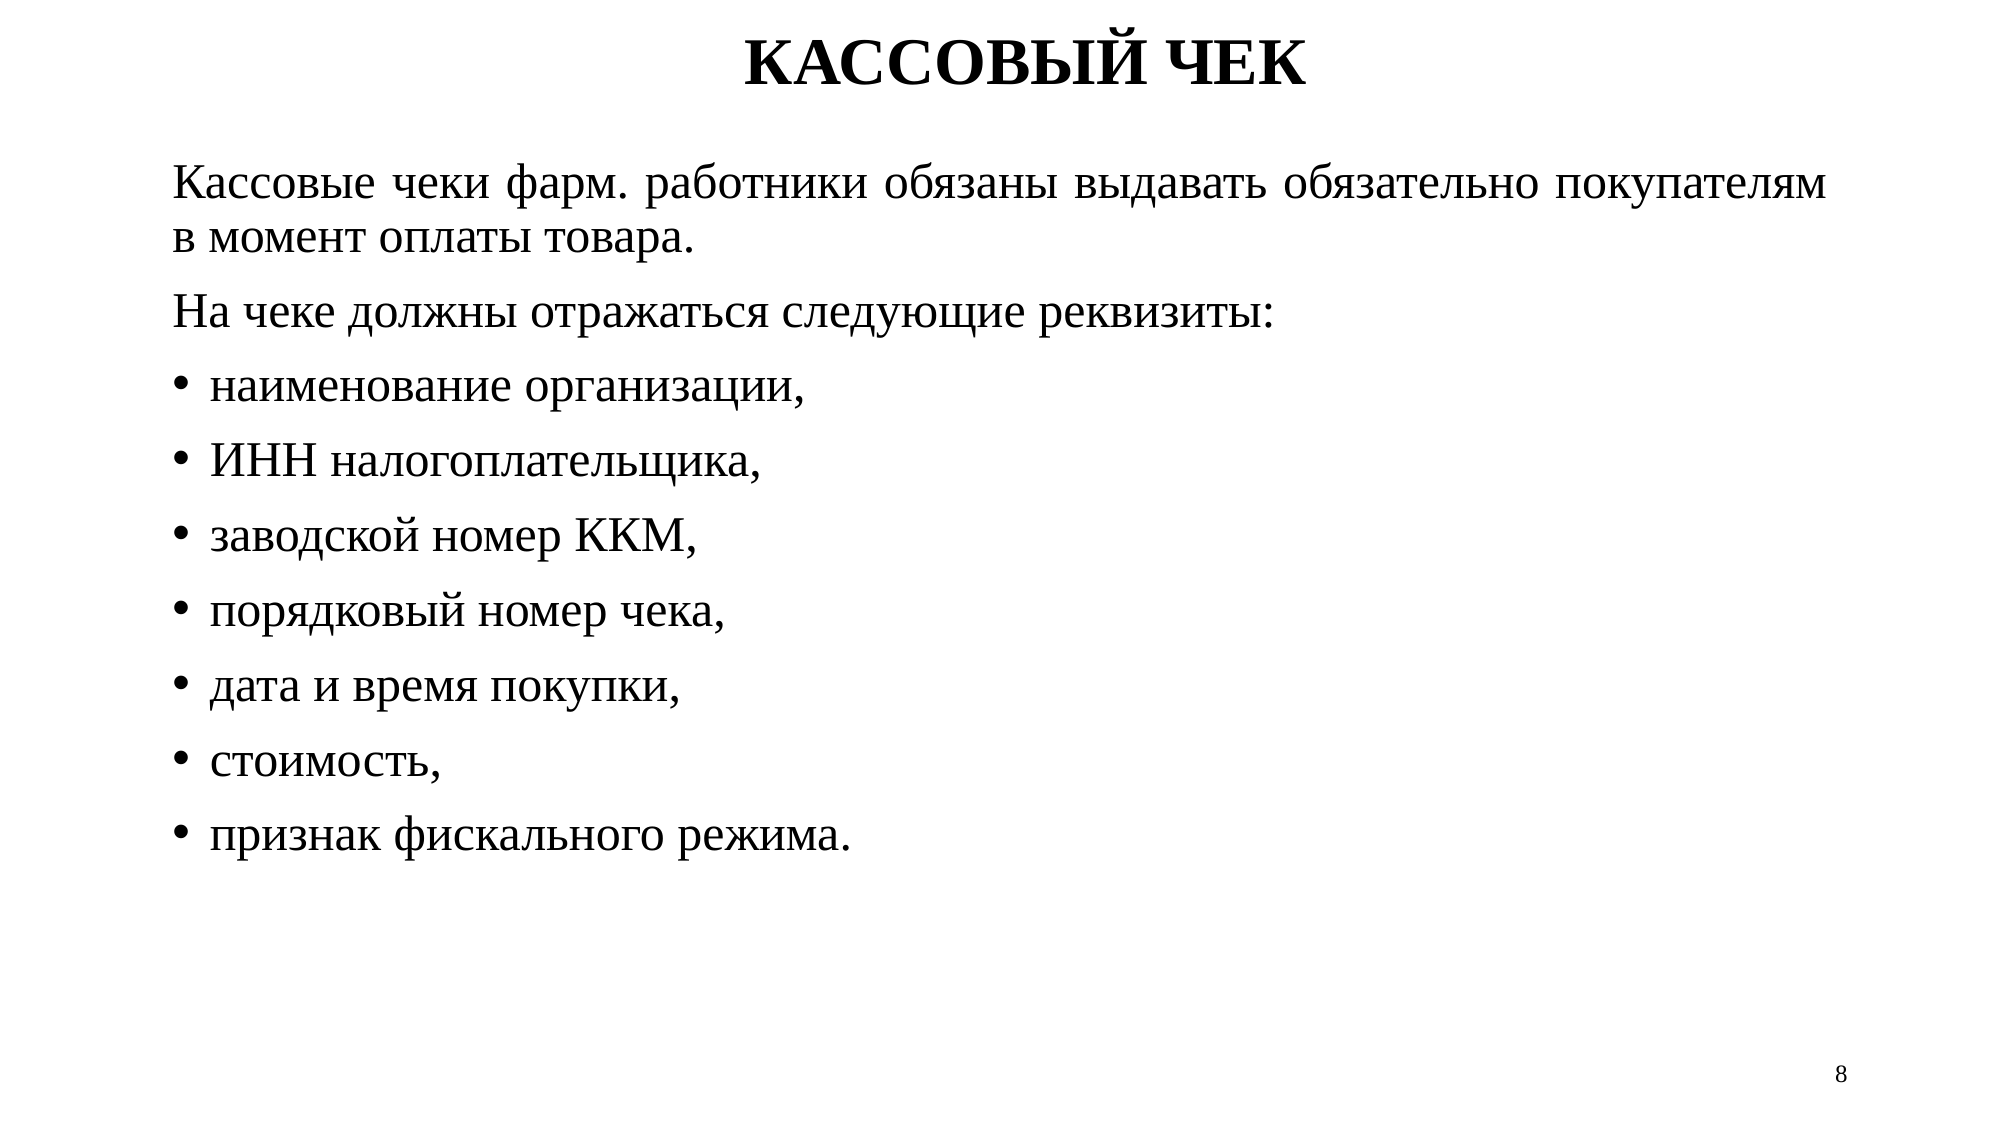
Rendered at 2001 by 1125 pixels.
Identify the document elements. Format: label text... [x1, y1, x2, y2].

list Кассовые чеки фарм. работники обязаны выдавать обязательно покупателям в момент оплаты товара. На чеке должны отражаться следующие реквизиты: наименование организации, ИНН налогоплательщика, заводской номер ККМ, порядковый номер чека, дата и время покупки, стоимость, признак фискального режима. [157, 147, 1843, 1018]
title КАССОВЫЙ ЧЕК [209, 0, 1843, 126]
slide_number 8 [1412, 1042, 1863, 1103]
